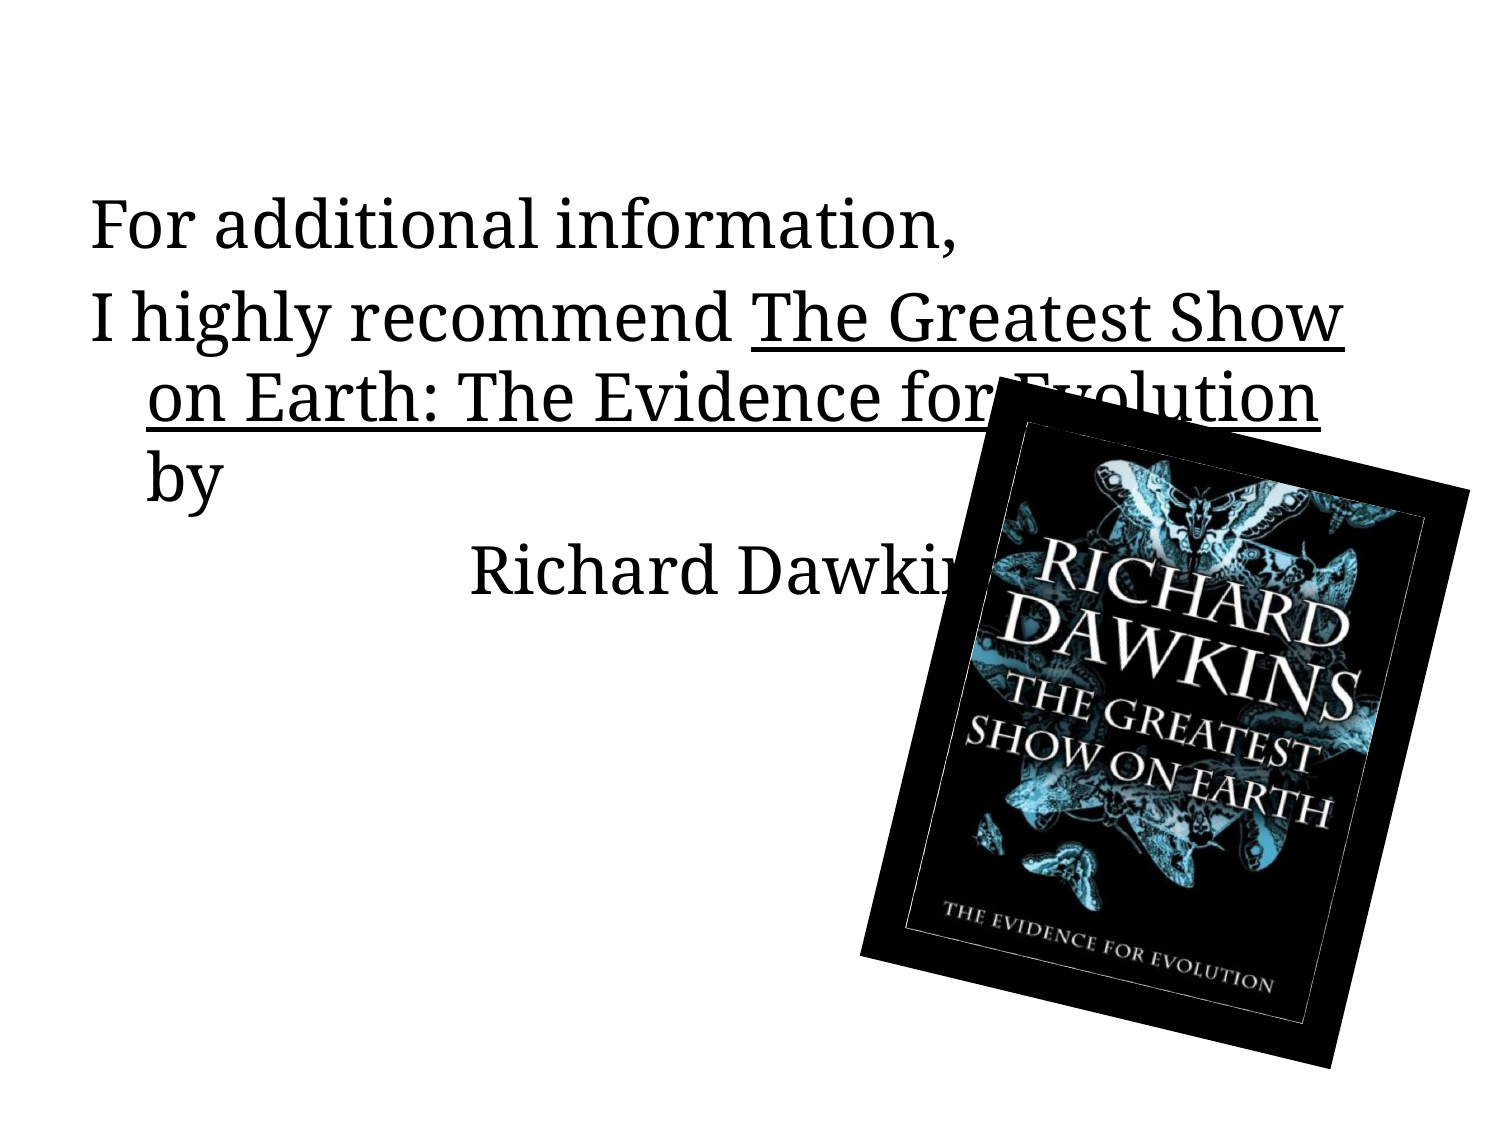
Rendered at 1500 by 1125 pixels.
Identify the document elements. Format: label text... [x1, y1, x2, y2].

list For additional information, I highly recommend The Greatest Show on Earth: The Evidence for Evolution by Richard Dawkins [75, 174, 1425, 917]
picture [907, 423, 1424, 1023]
